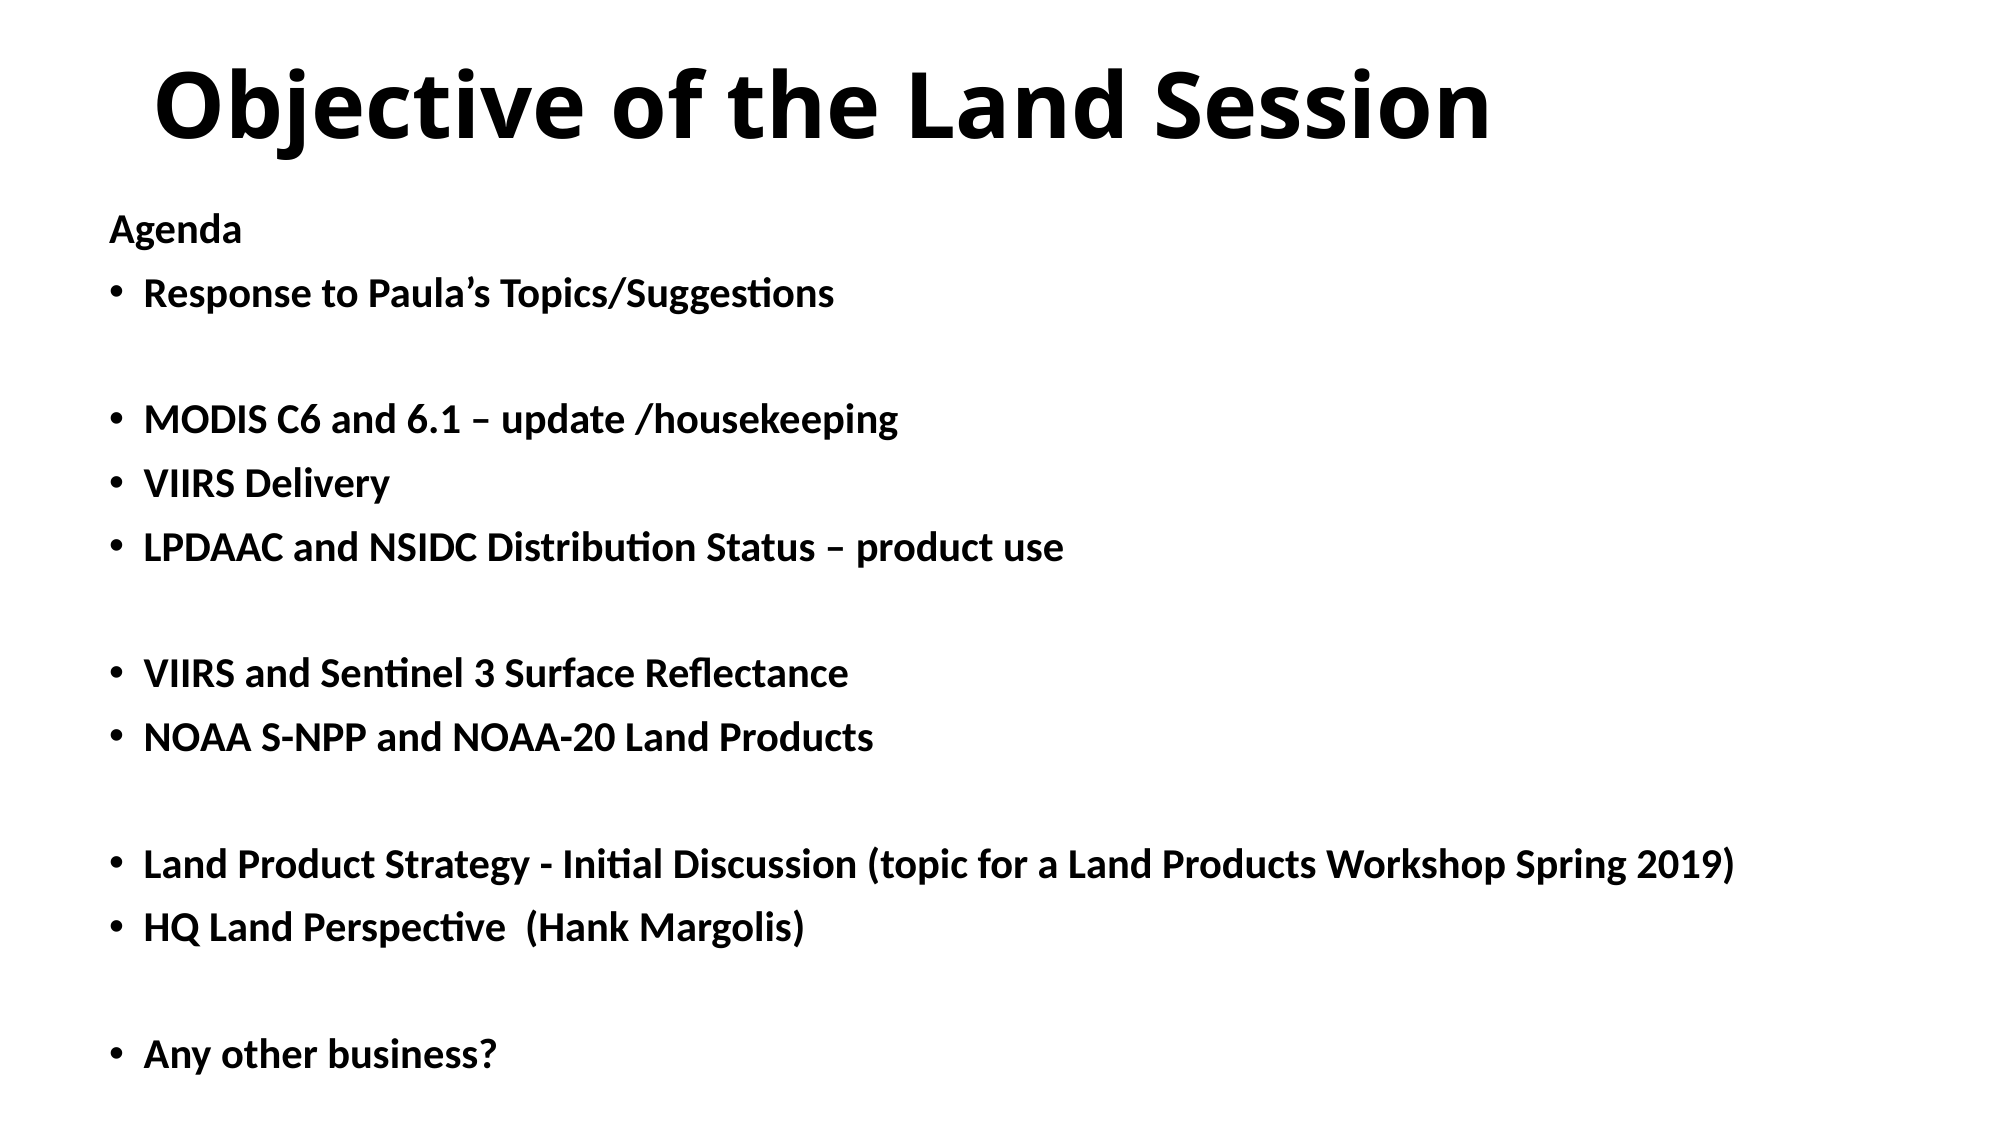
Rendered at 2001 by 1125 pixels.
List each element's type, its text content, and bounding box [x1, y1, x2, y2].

list Agenda Response to Paula’s Topics/Suggestions MODIS C6 and 6.1 – update /housekeeping VIIRS Delivery LPDAAC and NSIDC Distribution Status – product use VIIRS and Sentinel 3 Surface Reflectance NOAA S-NPP and NOAA-20 Land Products Land Product Strategy - Initial Discussion (topic for a Land Products Workshop Spring 2019) HQ Land Perspective (Hank Margolis) Any other business? [94, 199, 1863, 1087]
title Objective of the Land Session [137, 0, 1863, 199]
